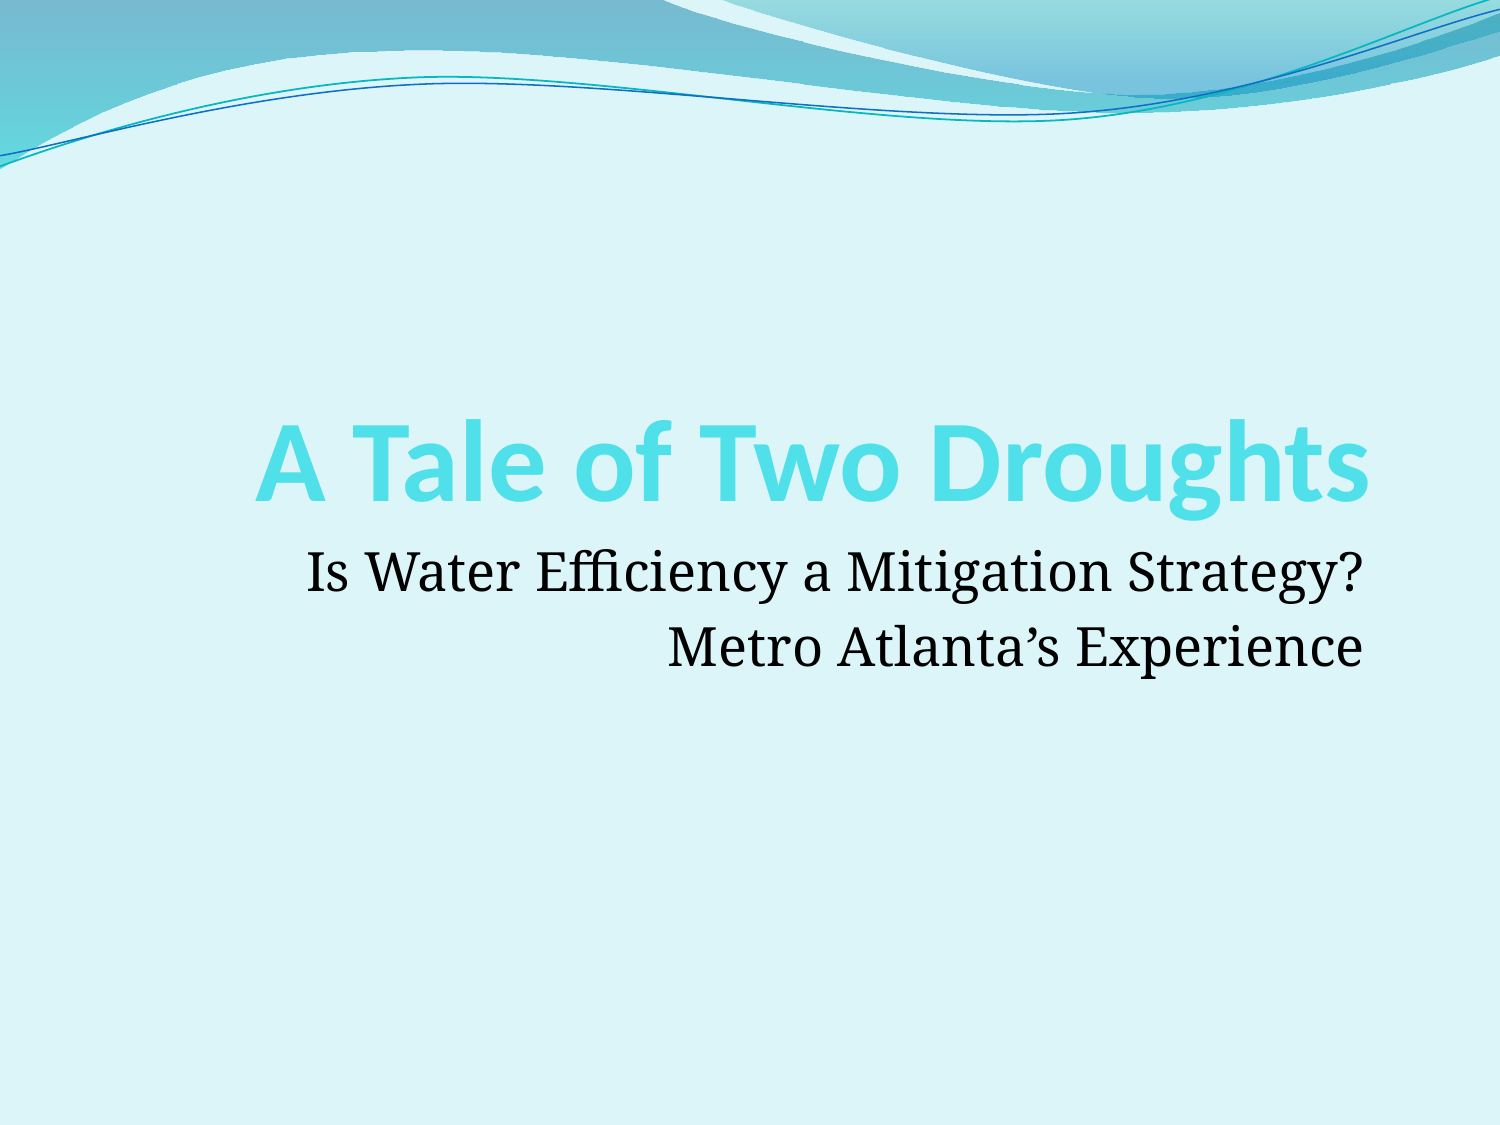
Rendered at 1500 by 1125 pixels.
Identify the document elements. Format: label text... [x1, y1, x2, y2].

title A Tale of Two Droughts [87, 224, 1376, 525]
subtitle Is Water Efficiency a Mitigation Strategy? Metro Atlanta’s Experience [87, 529, 1376, 818]
